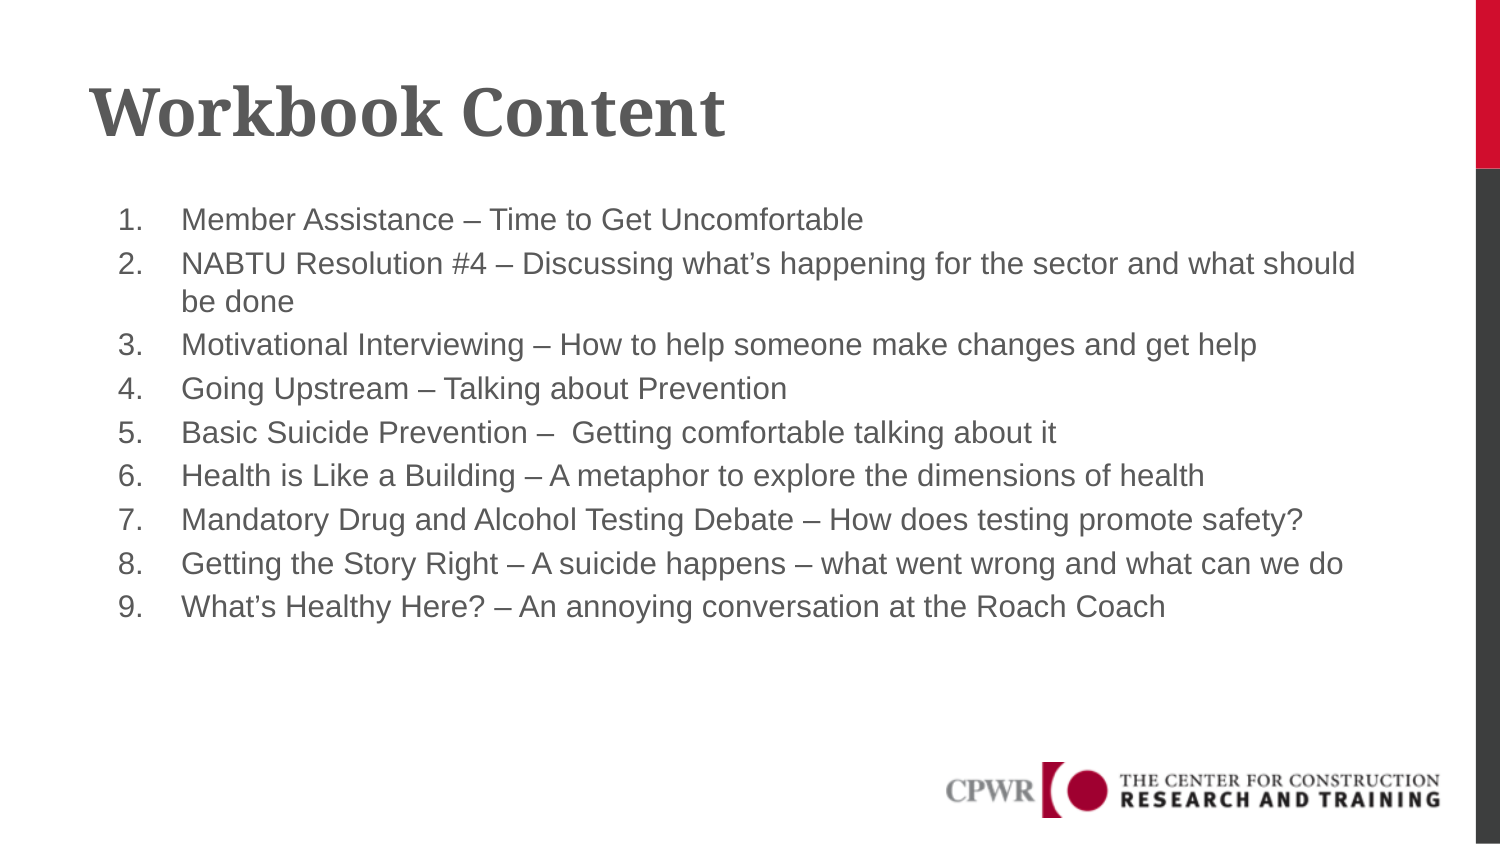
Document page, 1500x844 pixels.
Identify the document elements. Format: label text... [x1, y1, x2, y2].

title Workbook Content [74, 21, 1336, 157]
list Member Assistance – Time to Get Uncomfortable NABTU Resolution #4 – Discussing what’s happening for the sector and what should be done Motivational Interviewing – How to help someone make changes and get help Going Upstream – Talking about Prevention Basic Suicide Prevention – Getting comfortable talking about it Health is Like a Building – A metaphor to explore the dimensions of health Mandatory Drug and Alcohol Testing Debate – How does testing promote safety? Getting the Story Right – A suicide happens – what went wrong and what can we do What’s Healthy Here? – An annoying conversation at the Roach Coach [103, 192, 1397, 799]
